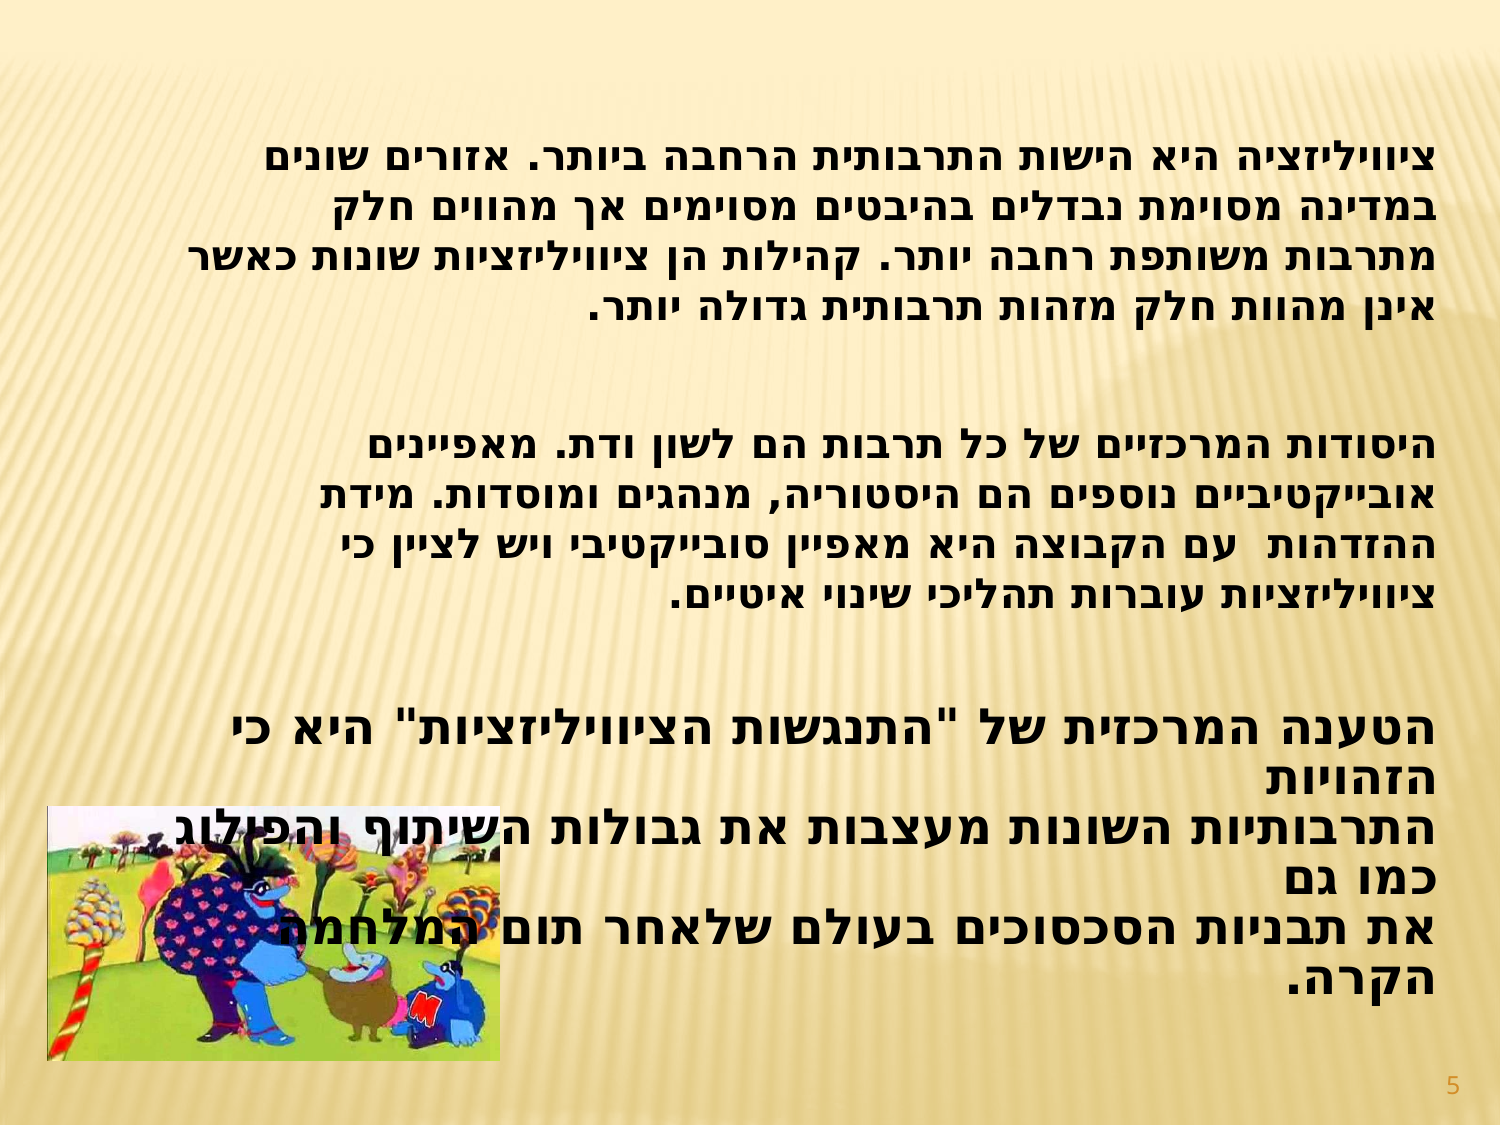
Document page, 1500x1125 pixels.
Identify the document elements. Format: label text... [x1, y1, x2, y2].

text_box ציוויליזציה היא הישות התרבותית הרחבה ביותר. אזורים שונים במדינה מסוימת נבדלים בהיבטים מסוימים אך מהווים חלק מתרבות משותפת רחבה יותר. קהילות הן ציוויליזציות שונות כאשר אינן מהוות חלק מזהות תרבותית גדולה יותר. היסודות המרכזיים של כל תרבות הם לשון ודת. מאפיינים אובייקטיביים נוספים הם היסטוריה, מנהגים ומוסדות. מידת ההזדהות עם הקבוצה היא מאפיין סובייקטיבי ויש לציין כי ציוויליזציות עוברות תהליכי שינוי איטיים. הטענה המרכזית של "התנגשות הציוויליזציות" היא כי הזהויות התרבותיות השונות מעצבות את גבולות השיתוף והפילוג כמו גם את תבניות הסכסוכים בעולם שלאחר תום המלחמה הקרה. [149, 121, 1454, 1012]
slide_number 5 [1350, 1062, 1475, 1103]
picture [46, 806, 500, 1062]
